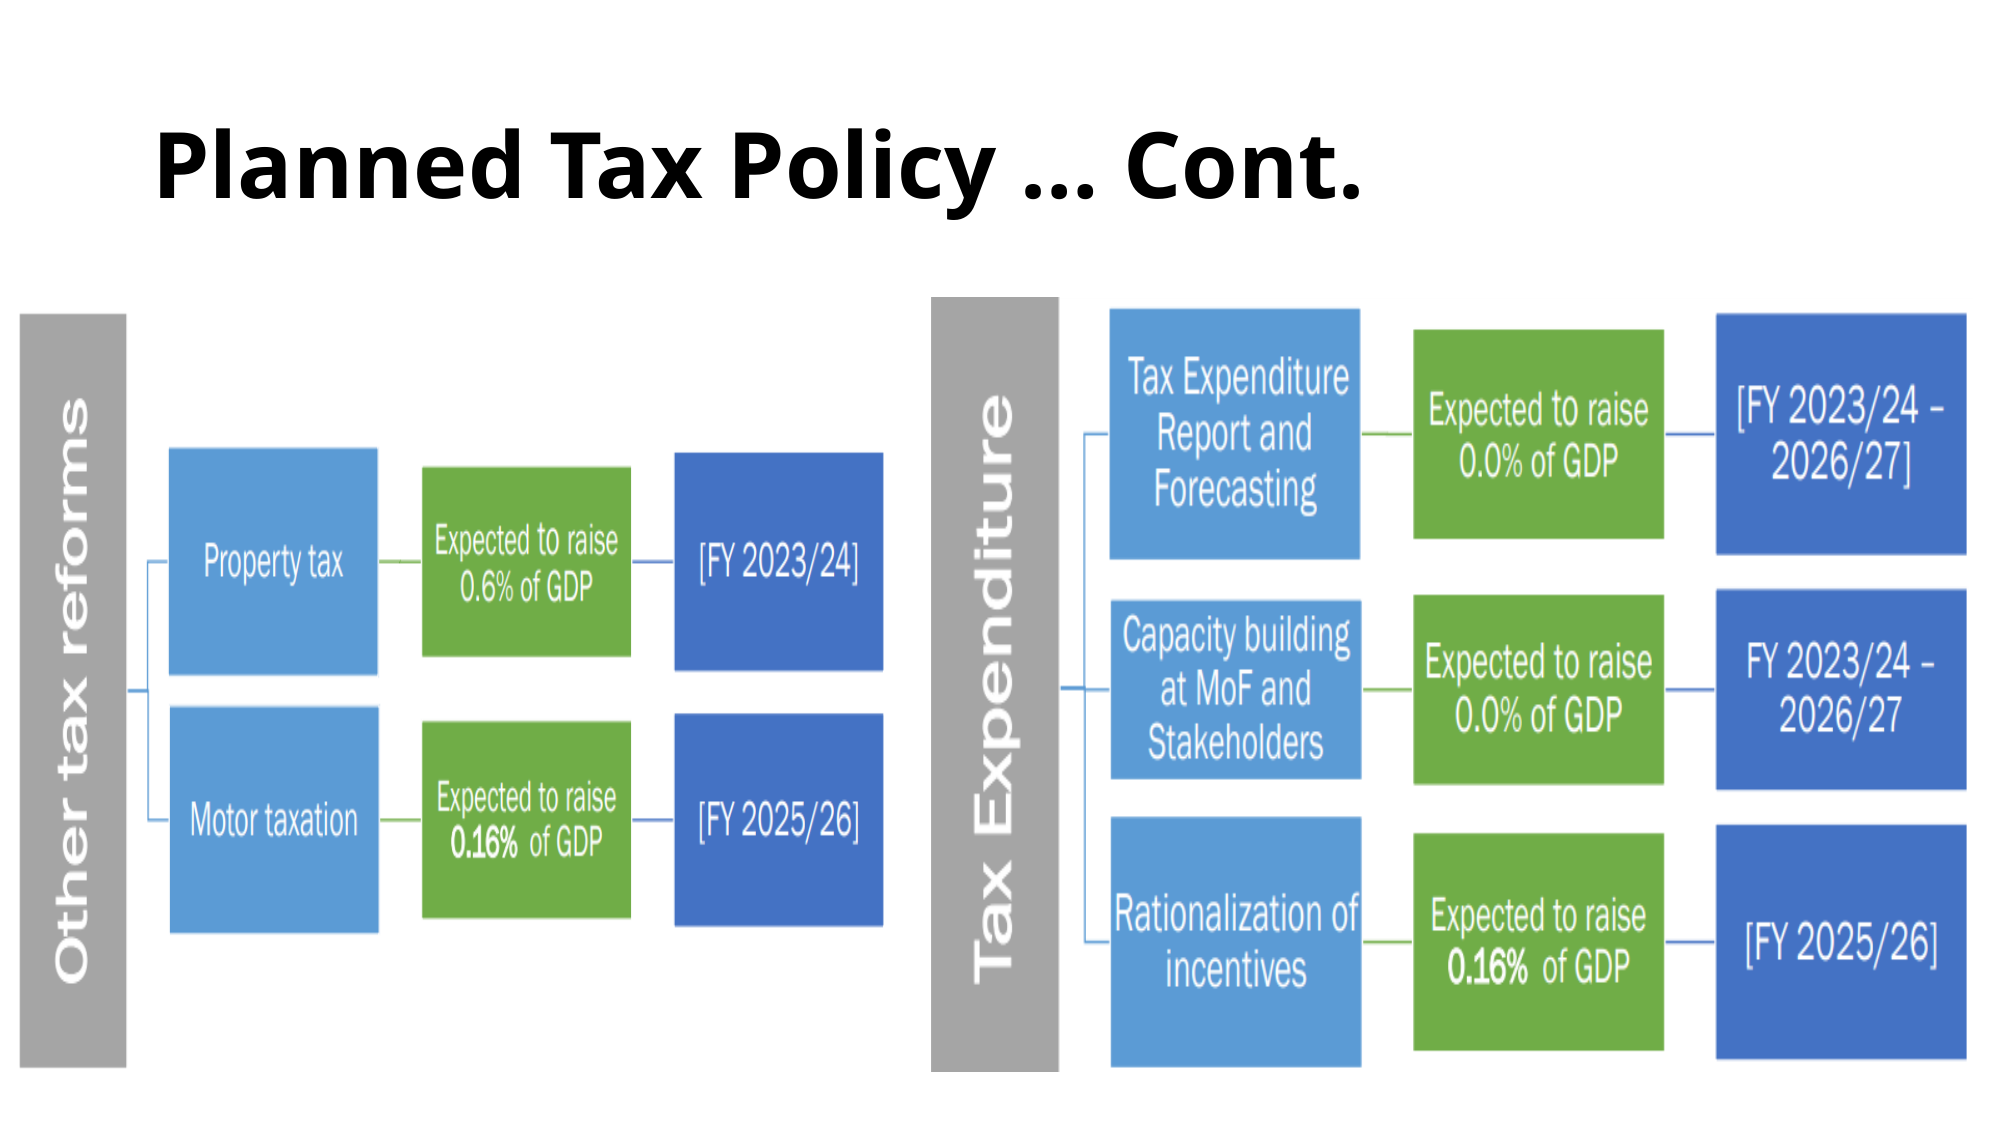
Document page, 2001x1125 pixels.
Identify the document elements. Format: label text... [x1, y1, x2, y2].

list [17, 305, 884, 1072]
picture [931, 297, 1974, 1072]
title Planned Tax Policy … Cont. [137, 59, 1863, 278]
